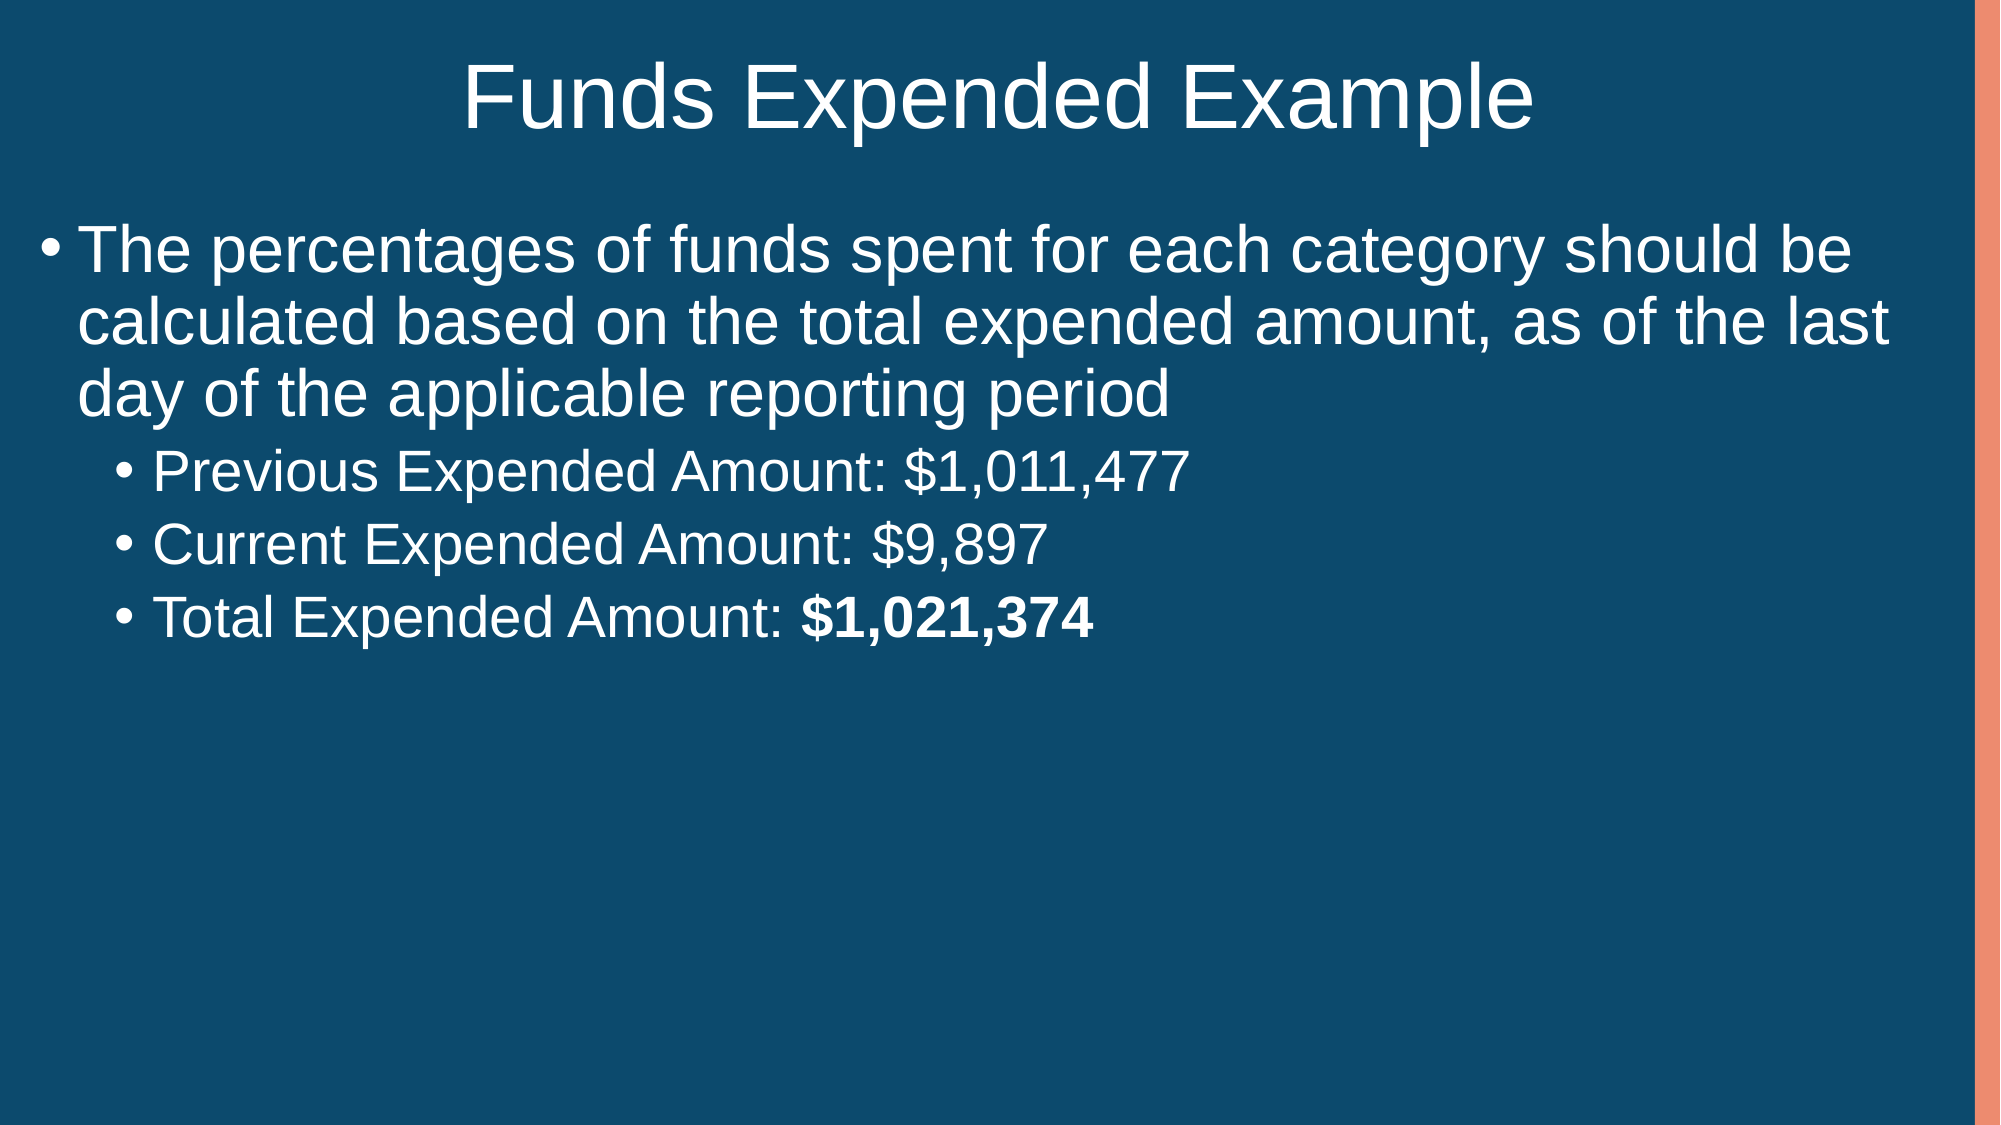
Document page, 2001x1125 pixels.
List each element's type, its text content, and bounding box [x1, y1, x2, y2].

list The percentages of funds spent for each category should be calculated based on the total expended amount, as of the last day of the applicable reporting period Previous Expended Amount: $1,011,477 Current Expended Amount: $9,897 Total Expended Amount: $1,021,374 [24, 207, 1975, 1089]
title Funds Expended Example [24, 0, 1975, 207]
